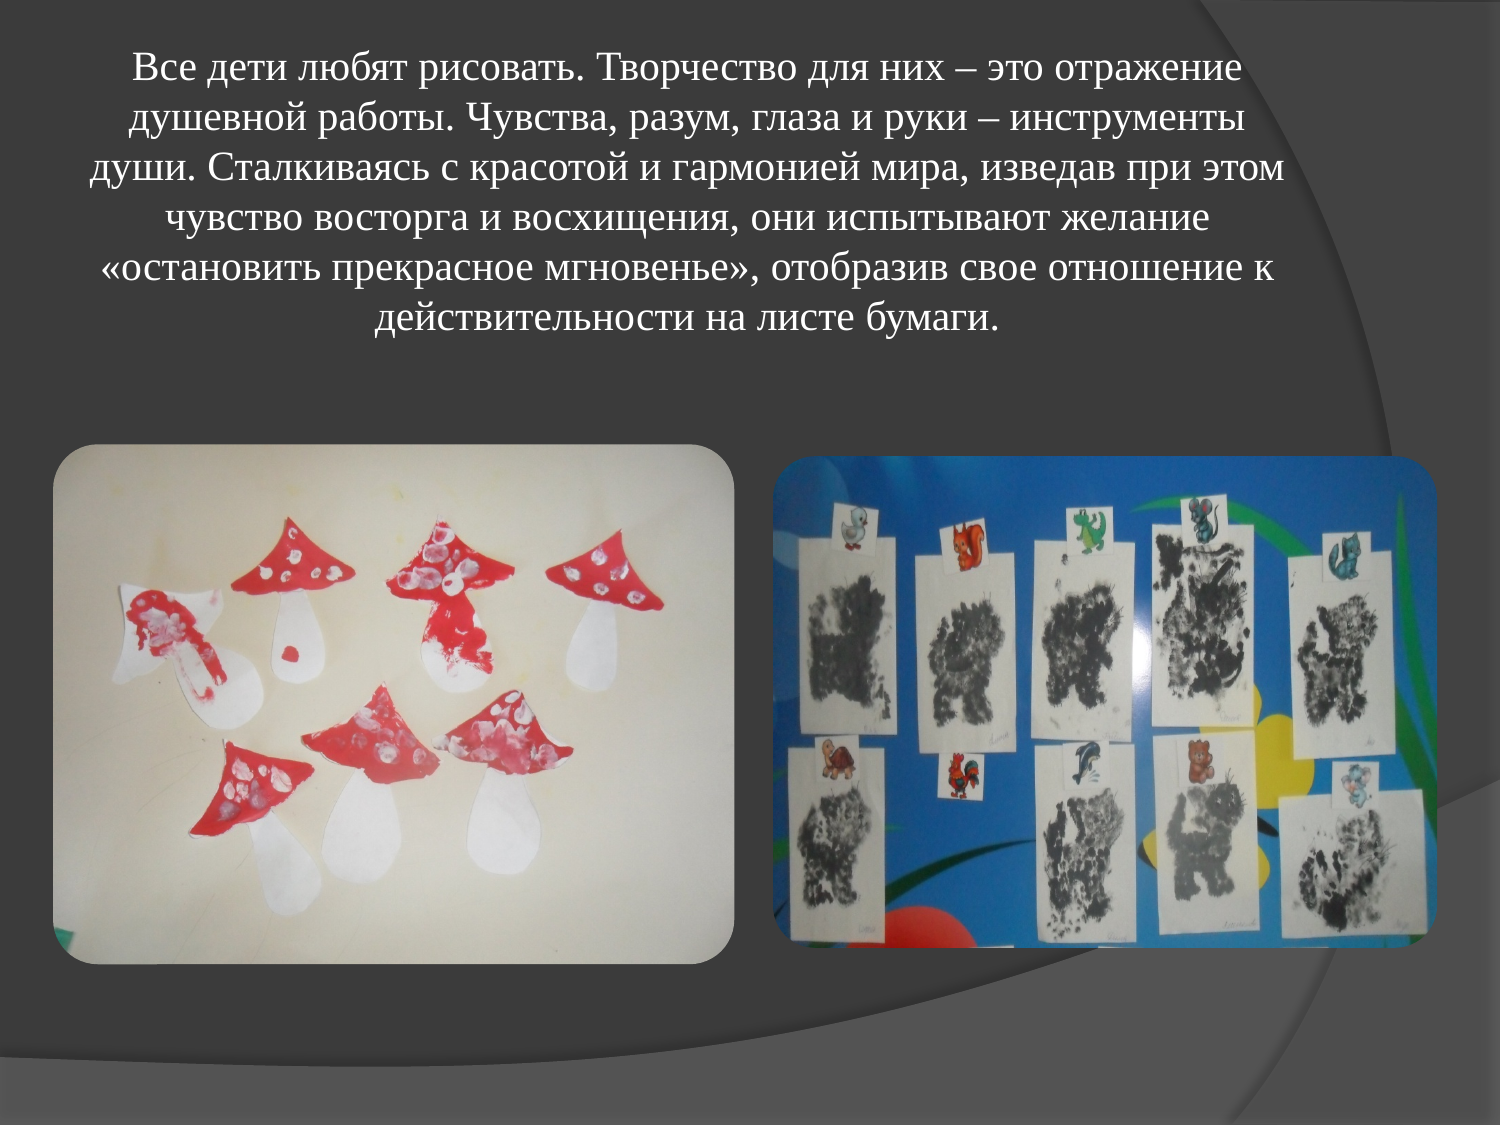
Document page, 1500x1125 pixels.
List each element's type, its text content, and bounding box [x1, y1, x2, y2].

picture [772, 455, 1438, 949]
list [52, 444, 735, 965]
title Все дети любят рисовать. Творчество для них – это отражение душевной работы. Чувства, разум, глаза и руки – инструменты души. Сталкиваясь с красотой и гармонией мира, изведав при этом чувство восторга и восхищения, они испытывают желание «остановить прекрасное мгновенье», отобразив свое отношение к действительности на листе бумаги. [75, 45, 1300, 233]
